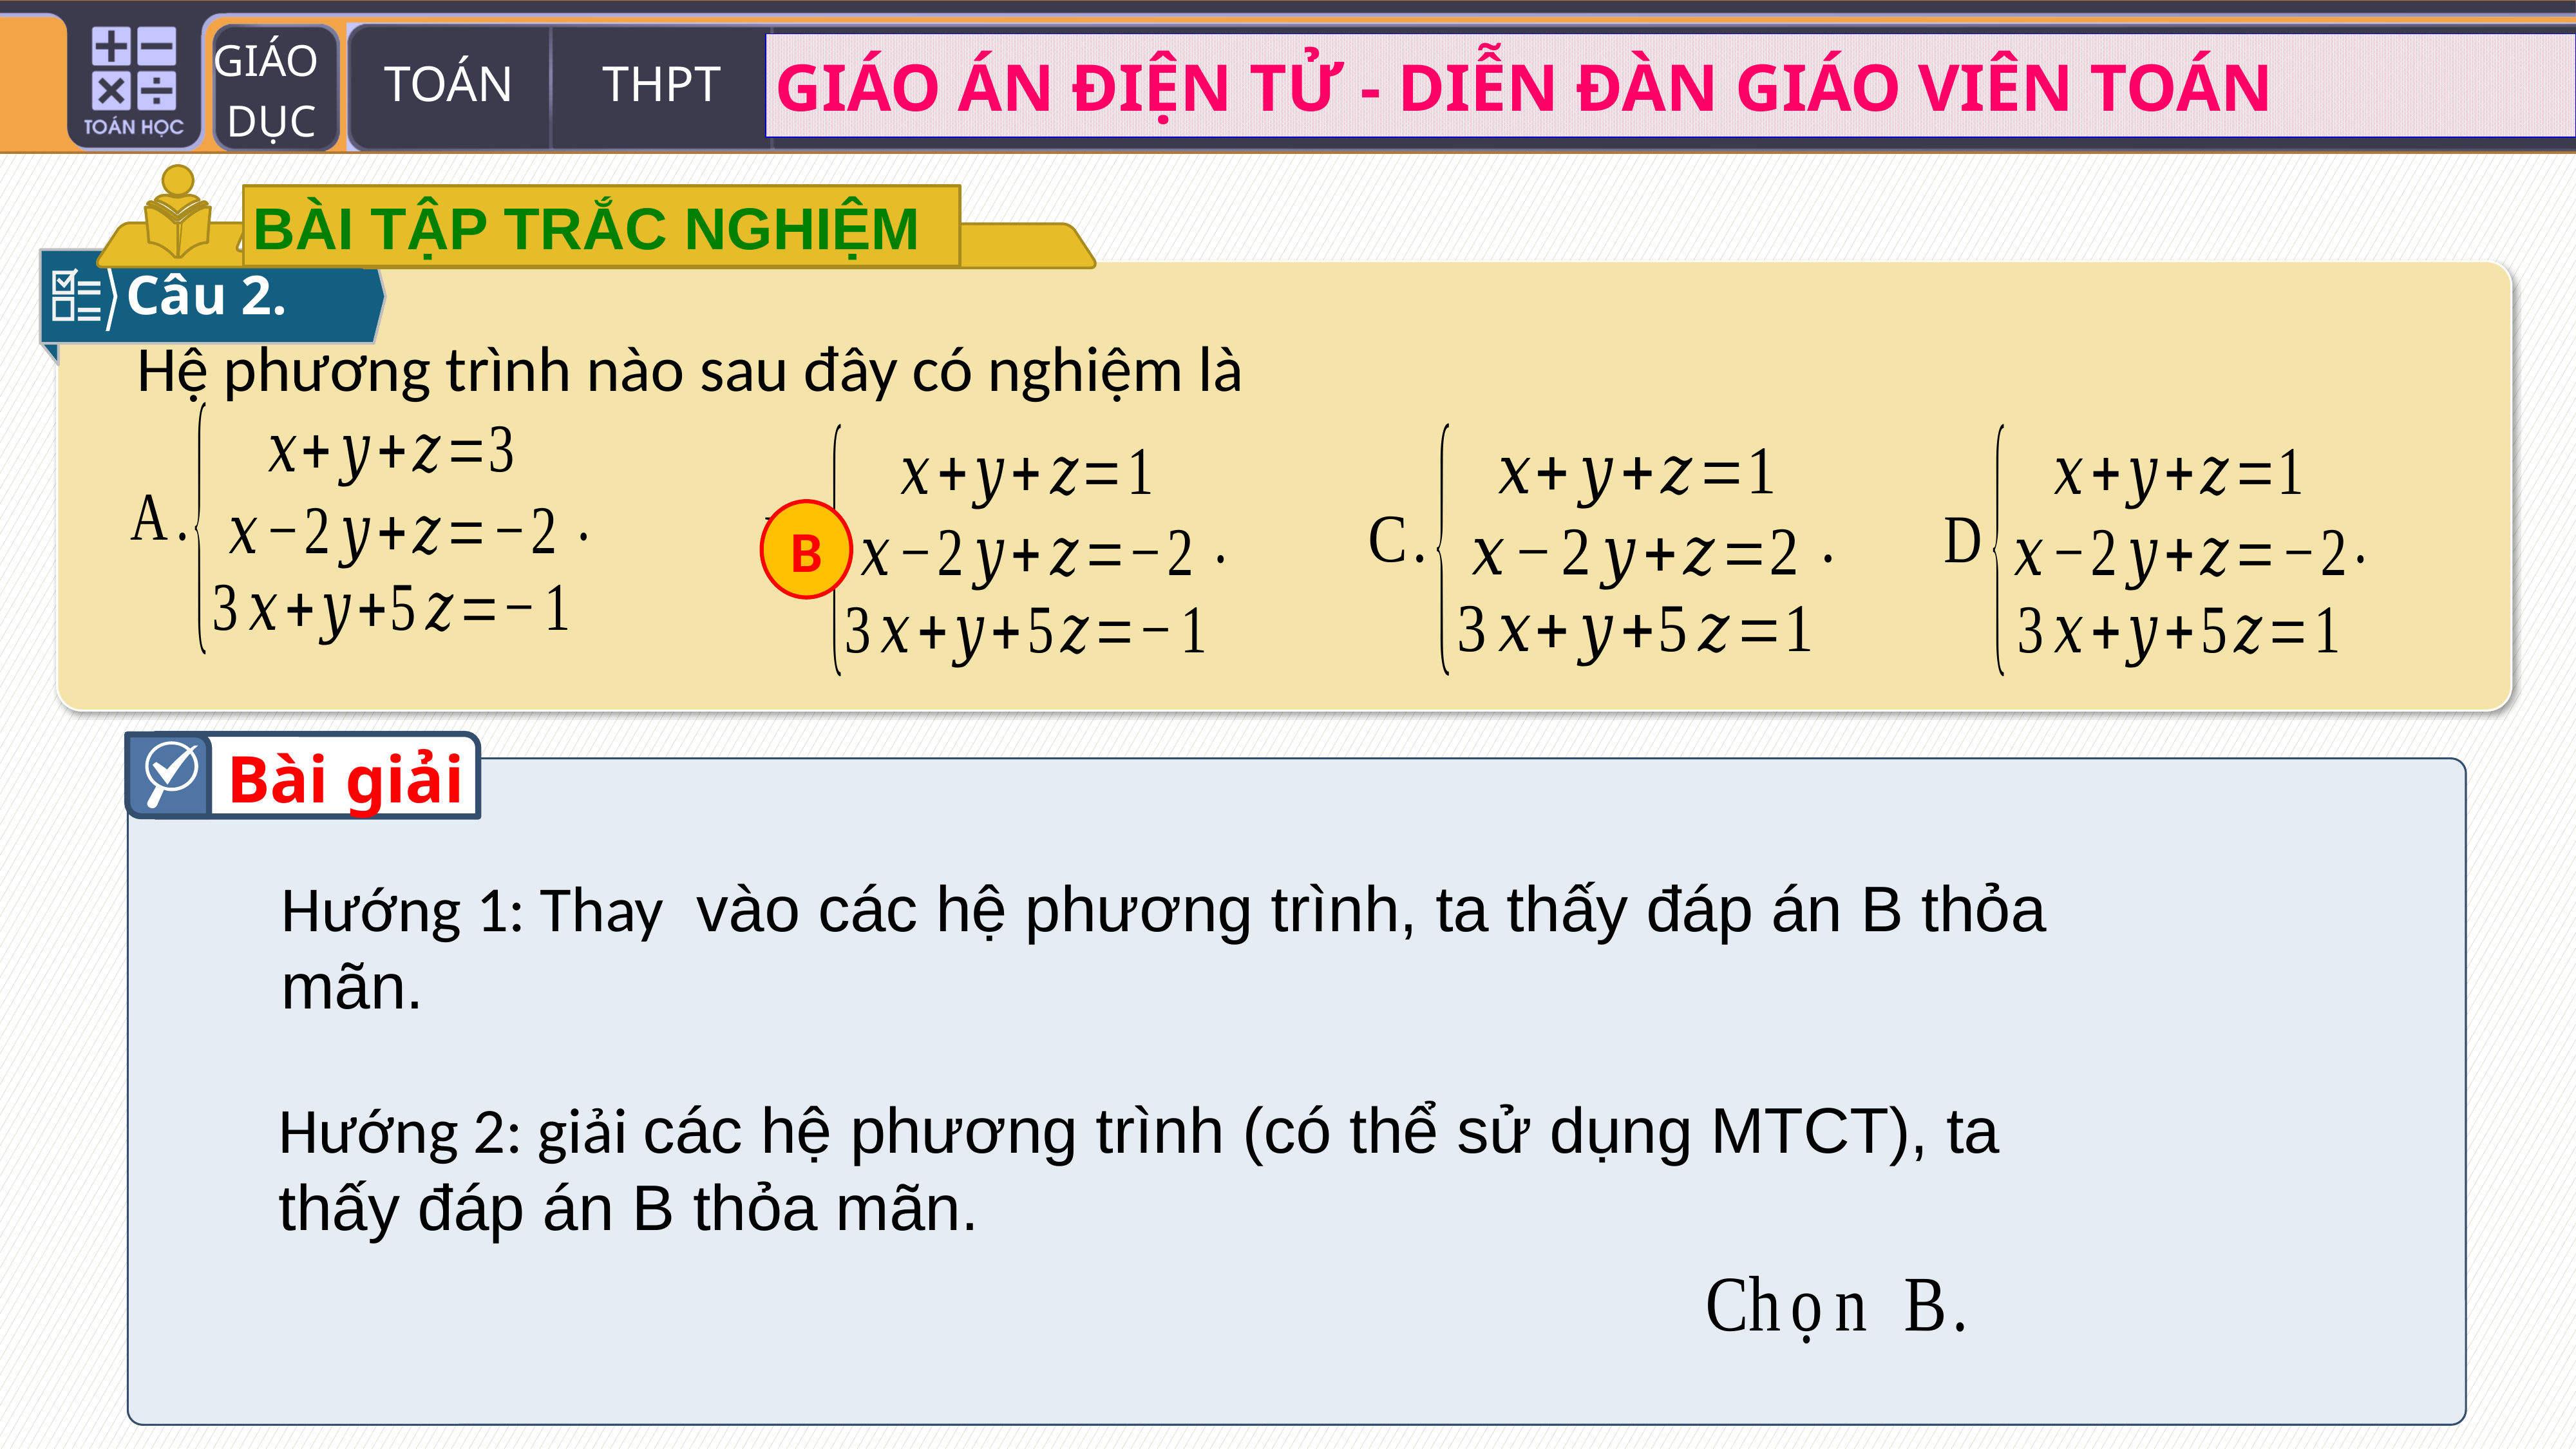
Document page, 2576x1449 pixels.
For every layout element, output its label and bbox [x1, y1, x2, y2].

text_box [95, 165, 1097, 269]
text_box [40, 249, 2512, 711]
text_box [127, 733, 2467, 1425]
